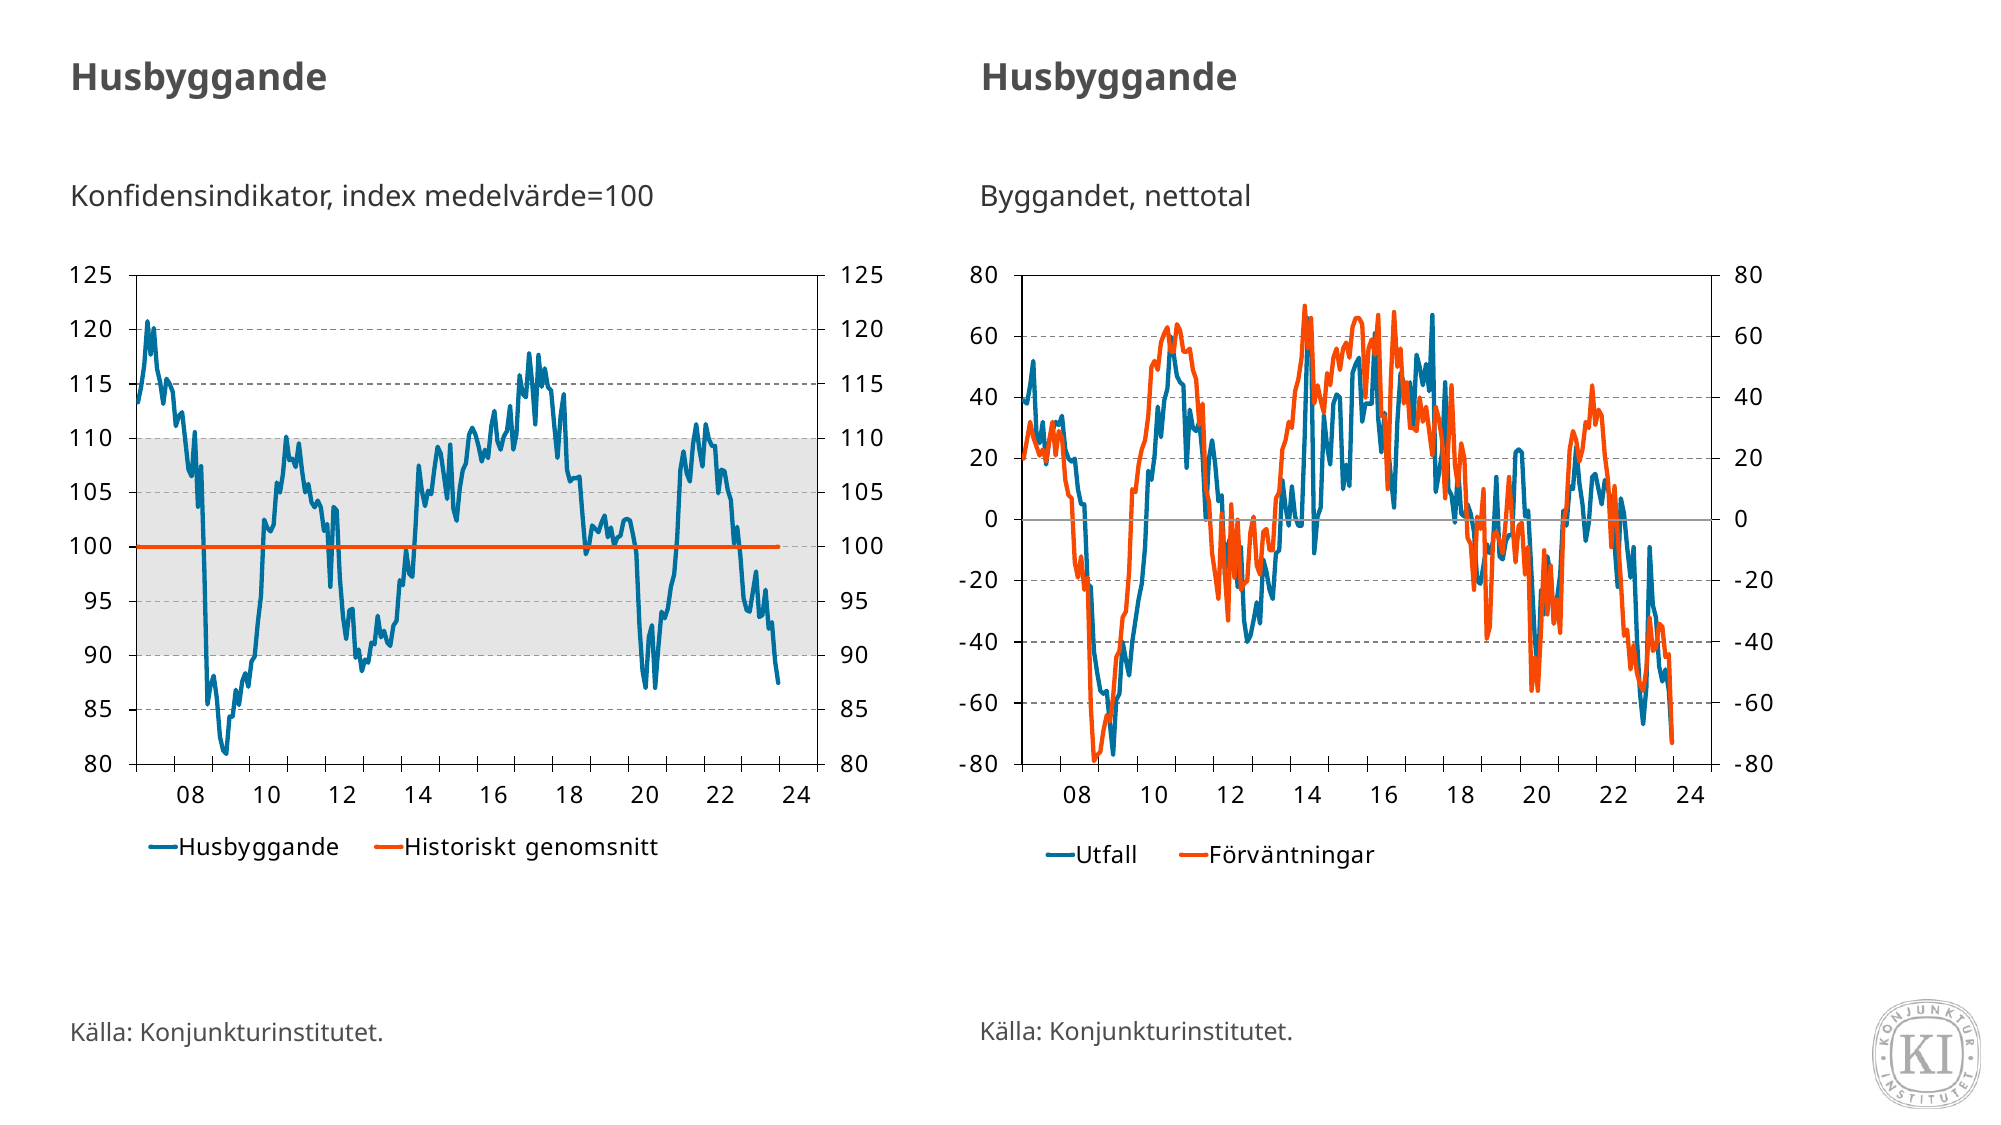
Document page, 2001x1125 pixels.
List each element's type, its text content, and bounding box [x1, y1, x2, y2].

list Källa: Konjunkturinstitutet. [964, 1008, 1848, 1106]
list Konfidensindikator, index medelvärde=100 [55, 137, 938, 220]
list Byggandet, nettotal [964, 137, 1848, 220]
picture [1872, 999, 1981, 1109]
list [51, 249, 939, 874]
list Husbyggande [965, 45, 1849, 129]
title Husbyggande [55, 45, 938, 128]
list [941, 249, 1829, 874]
subtitle Källa: Konjunkturinstitutet. [55, 1008, 938, 1106]
